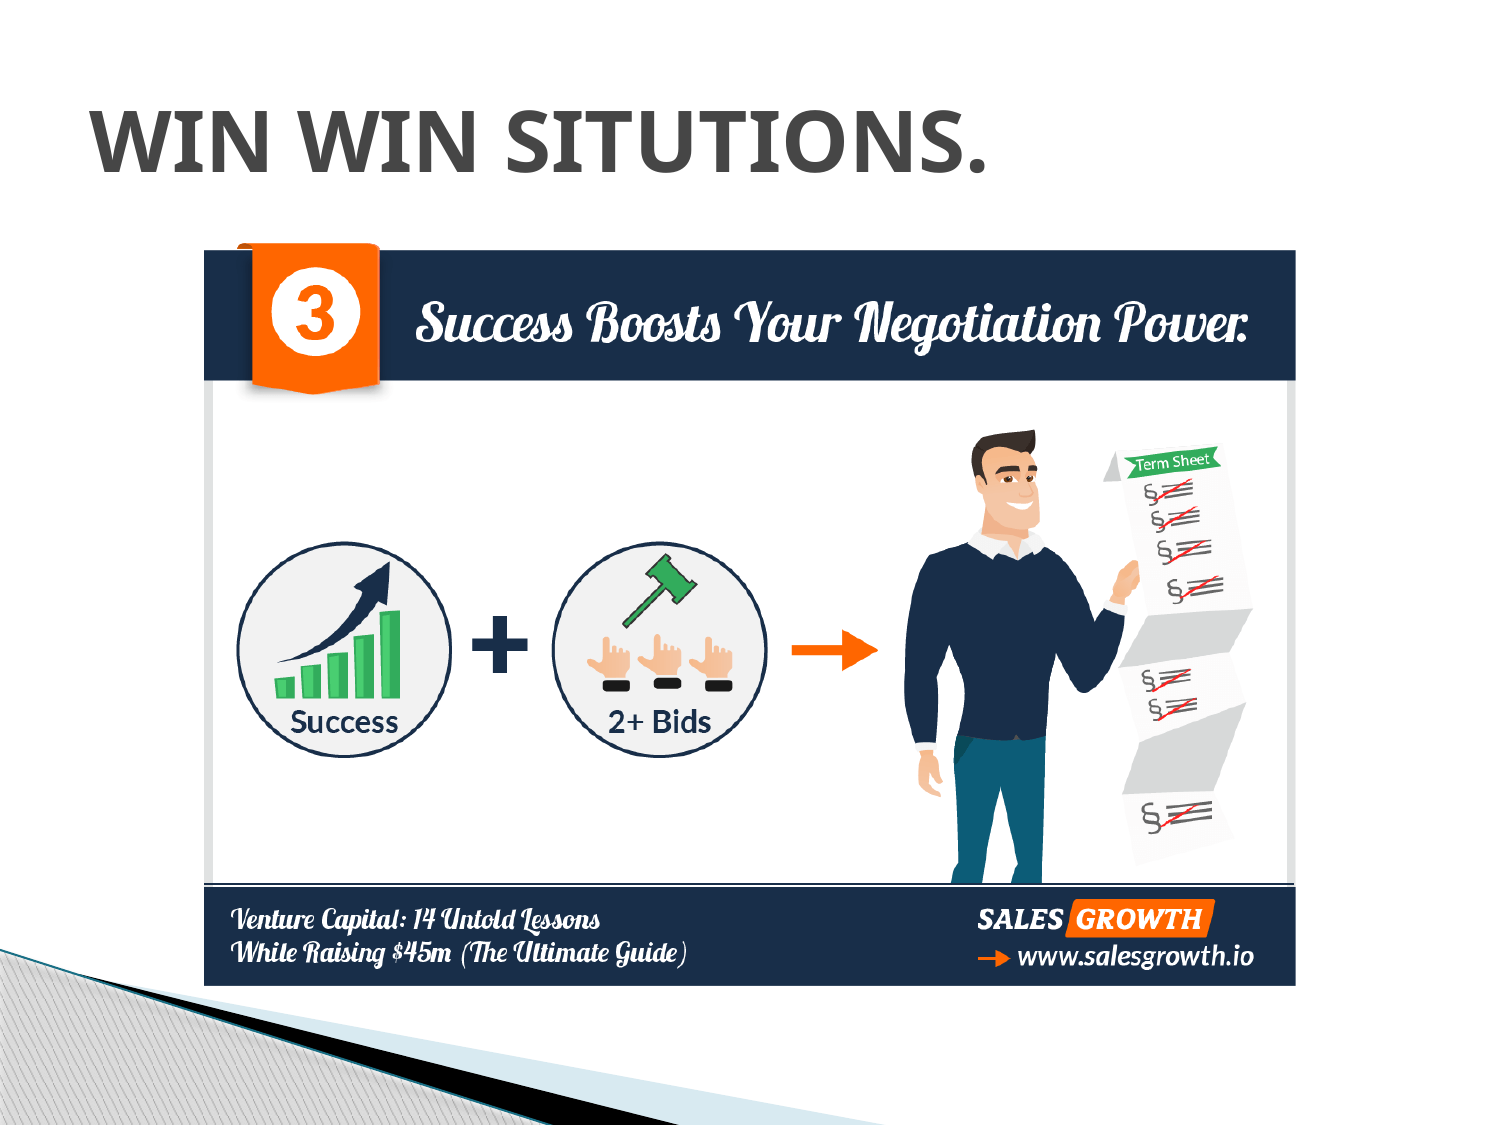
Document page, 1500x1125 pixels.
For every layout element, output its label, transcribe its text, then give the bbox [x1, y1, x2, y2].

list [204, 242, 1296, 986]
title WIN WIN SITUTIONS. [75, 45, 1425, 233]
